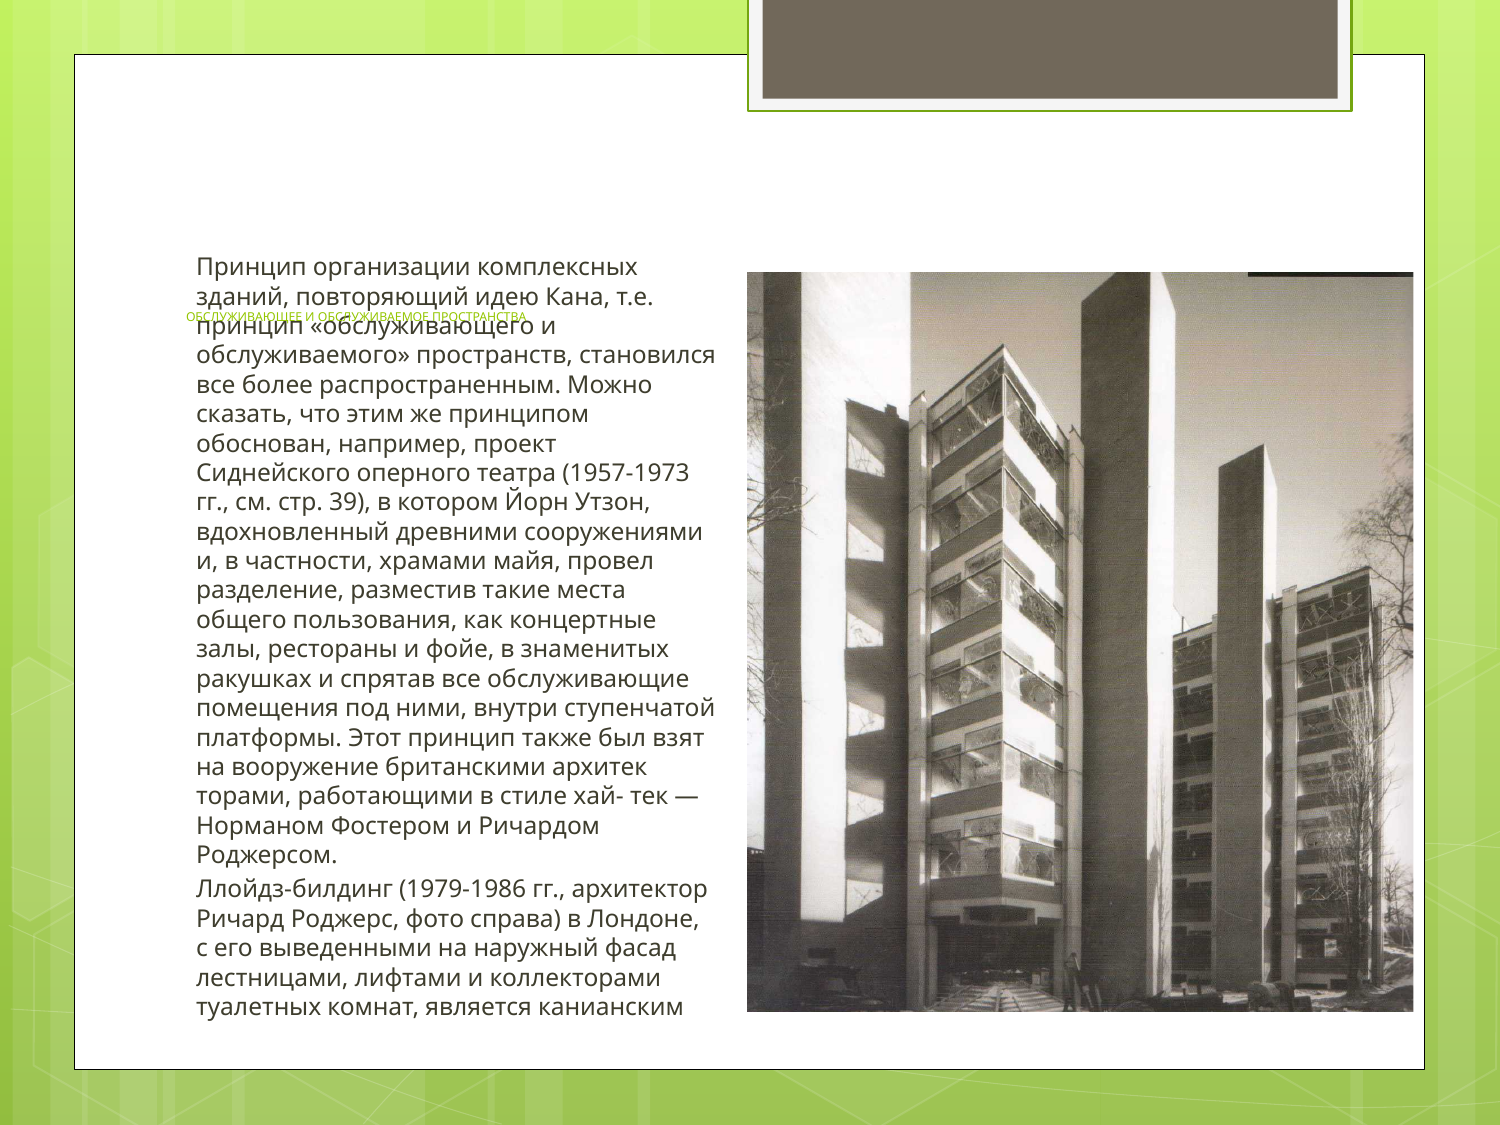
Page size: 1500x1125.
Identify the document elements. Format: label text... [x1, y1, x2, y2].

list Принцип организации комплекс­ных зданий, повторяющий идею Кана, т.е. принцип «обслуживающе­го и обслуживаемого» пространств, становился все более распростра­ненным. Можно сказать, что этим же принципом обоснован, напри­мер, проект Сиднейского оперного театра (1957-1973 гг., см. стр. 39), в котором Йорн Утзон, вдохновлен­ный древними сооружениями и, в частности, храмами майя, провел разделение, разместив такие места общего пользования, как концерт­ные залы, рестораны и фойе, в зна­менитых ракушках и спрятав все обслуживающие помещения под ними, внутри ступенчатой платфор­мы. Этот принцип также был взят на вооружение британскими архитек­торами, работающими в стиле хай- тек — Норманом Фостером и Ричар­дом Роджерсом. Ллойдз-билдинг (1979-1986 гг., архитектор Ричард Роджерс, фото справа) в Лондоне, с его выведенны­ми на наружный фасад лестницами, лифтами и коллекторами туалет­ных комнат, является канианским [171, 350, 732, 1083]
title ОБСЛУЖИВАЮЩЕЕ И ОБСЛУЖИВАЕМОЕ ПРОСТРАНСТВА [171, 219, 1324, 350]
picture [746, 271, 1414, 1012]
